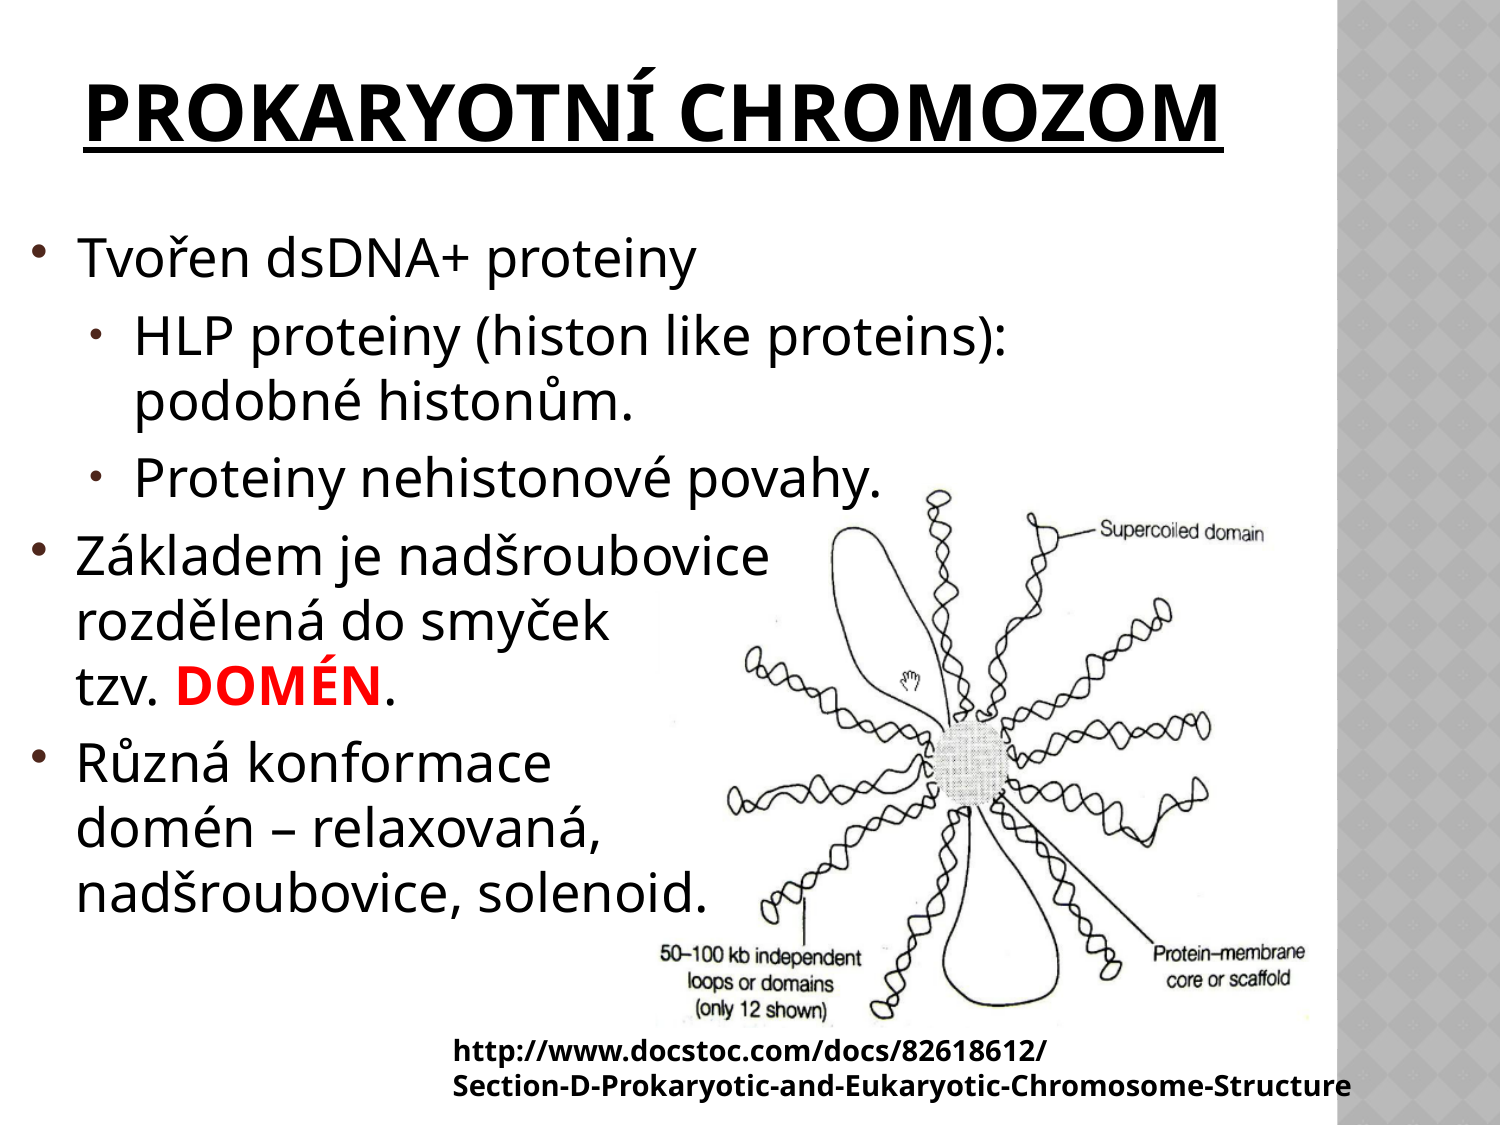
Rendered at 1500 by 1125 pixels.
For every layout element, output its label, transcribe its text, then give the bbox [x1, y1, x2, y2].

text_box http://www.docstoc.com/docs/82618612/ Section-D-Prokaryotic-and-Eukaryotic-Chromosome-Structure [437, 1024, 1368, 1110]
picture [655, 482, 1318, 1028]
title Prokaryotní chromozom [75, 30, 1263, 158]
list Tvořen dsDNA+ proteiny HLP proteiny (histon like proteins): podobné histonům. Proteiny nehistonové povahy. Základem je nadšroubovice rozdělená do smyček tzv. DOMÉN. Různá konformace domén – relaxovaná, nadšroubovice, solenoid. [17, 216, 1206, 1012]
